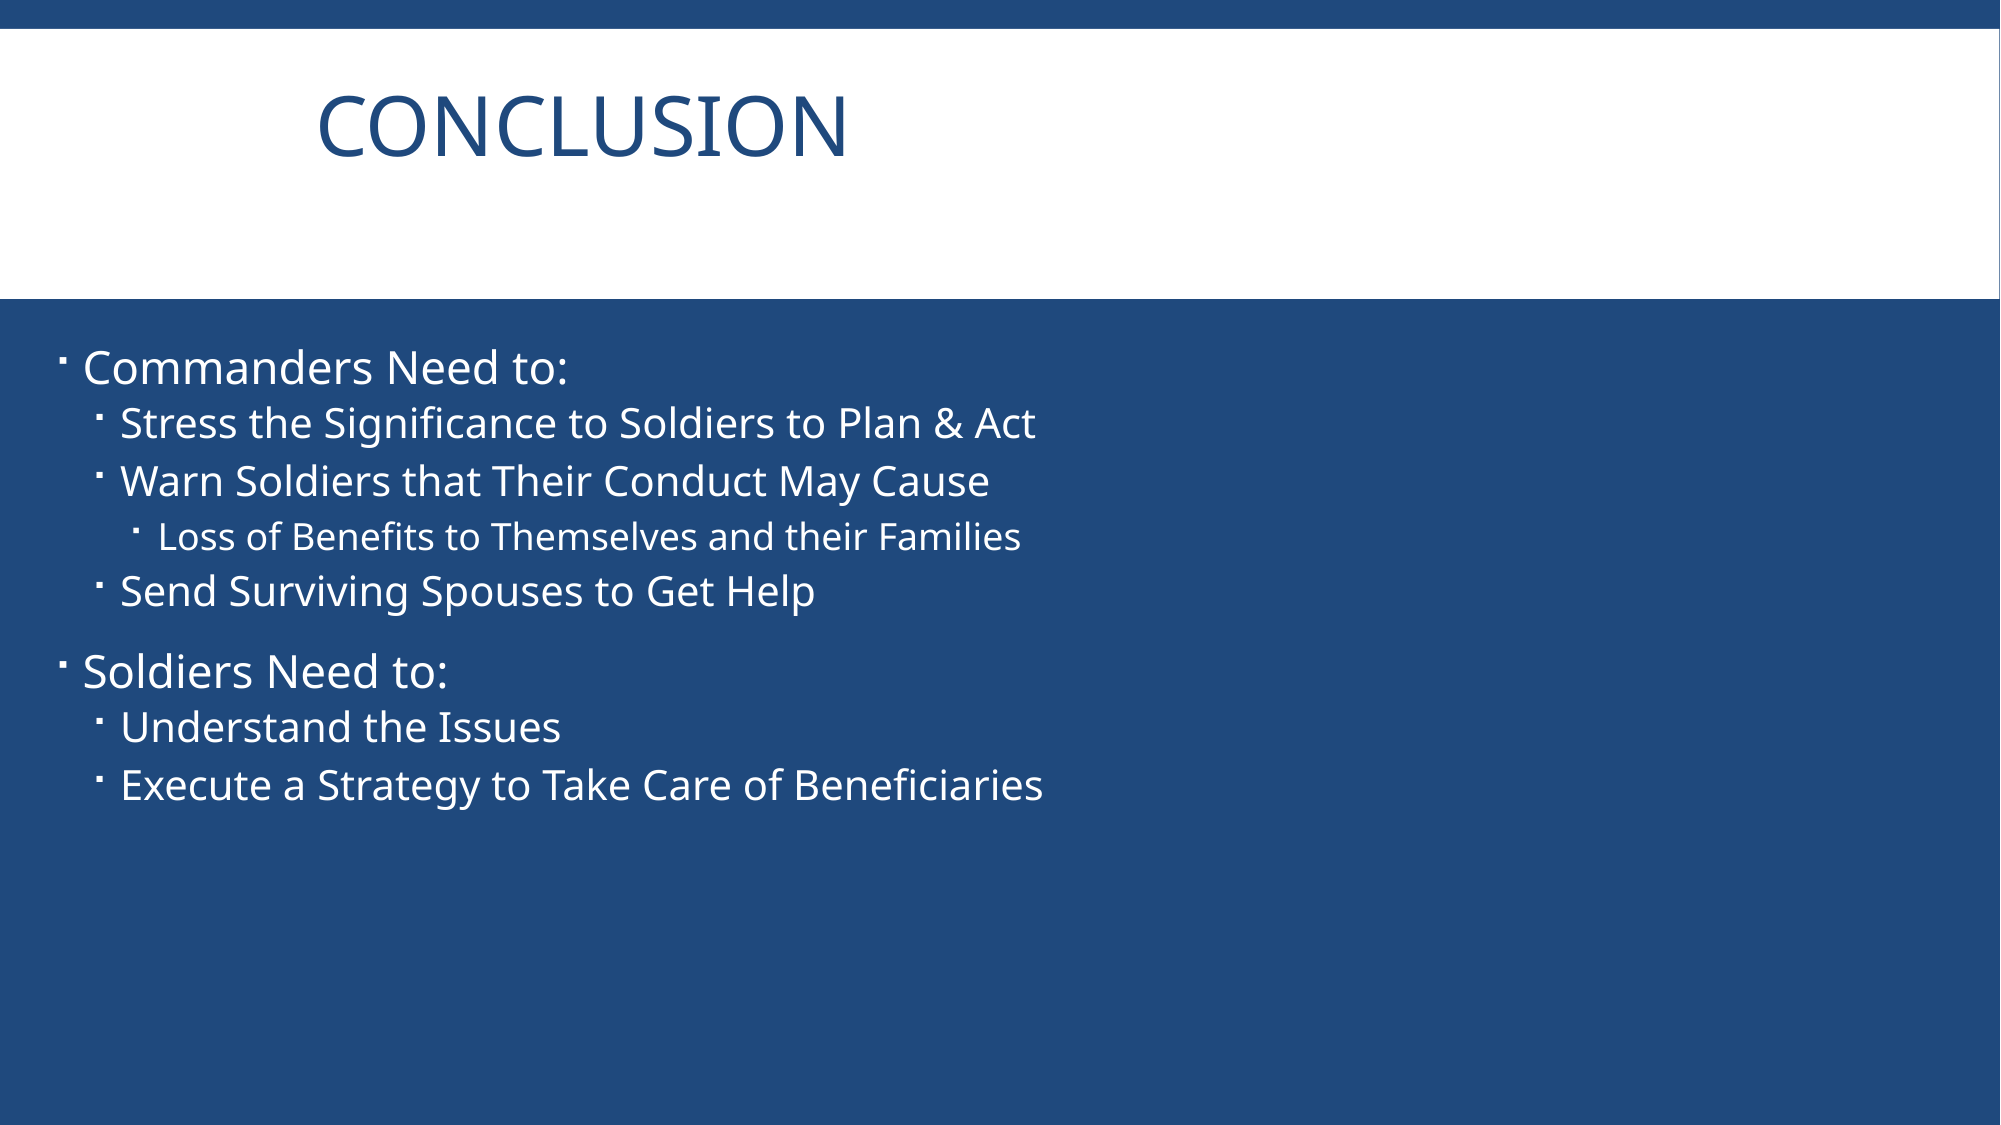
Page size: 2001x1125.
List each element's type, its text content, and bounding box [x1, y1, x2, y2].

list Commanders Need to: Stress the Significance to Soldiers to Plan & Act Warn Soldiers that Their Conduct May Cause Loss of Benefits to Themselves and their Families Send Surviving Spouses to Get Help Soldiers Need to: Understand the Issues Execute a Strategy to Take Care of Beneficiaries [37, 337, 1388, 1080]
title Conclusion [300, 37, 1675, 225]
